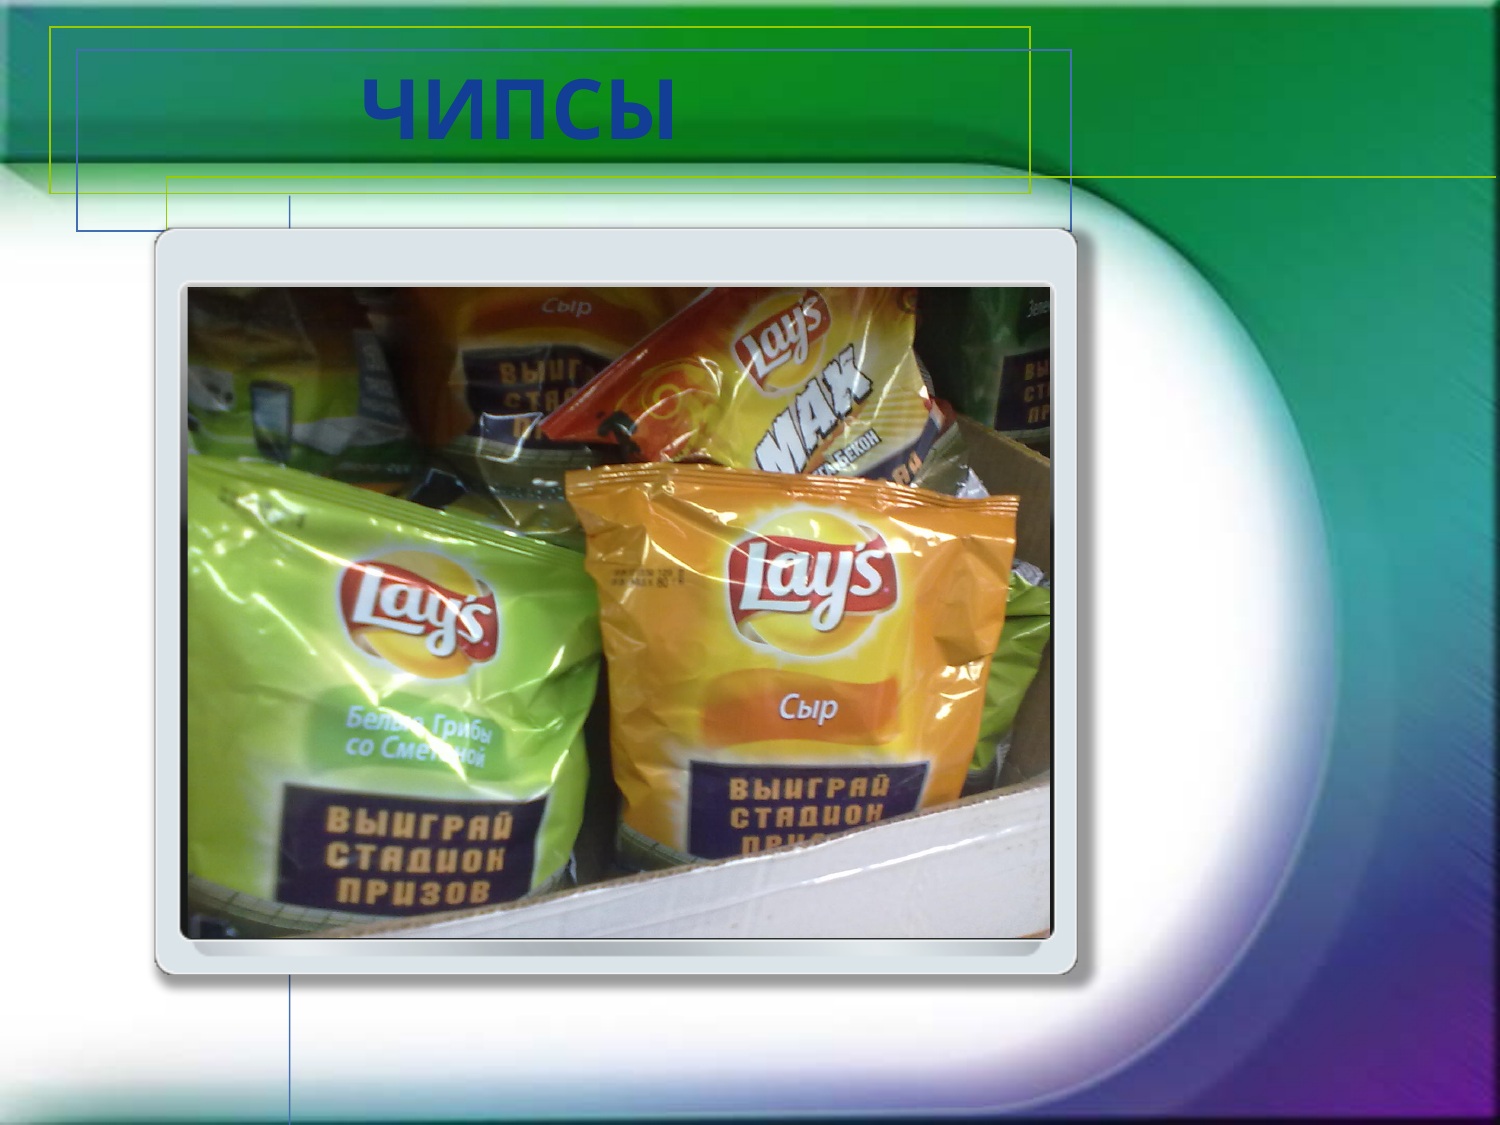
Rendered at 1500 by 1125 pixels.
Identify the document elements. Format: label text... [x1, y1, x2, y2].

title ЧИПСЫ [70, 70, 971, 164]
picture [0, 0, 1500, 1125]
